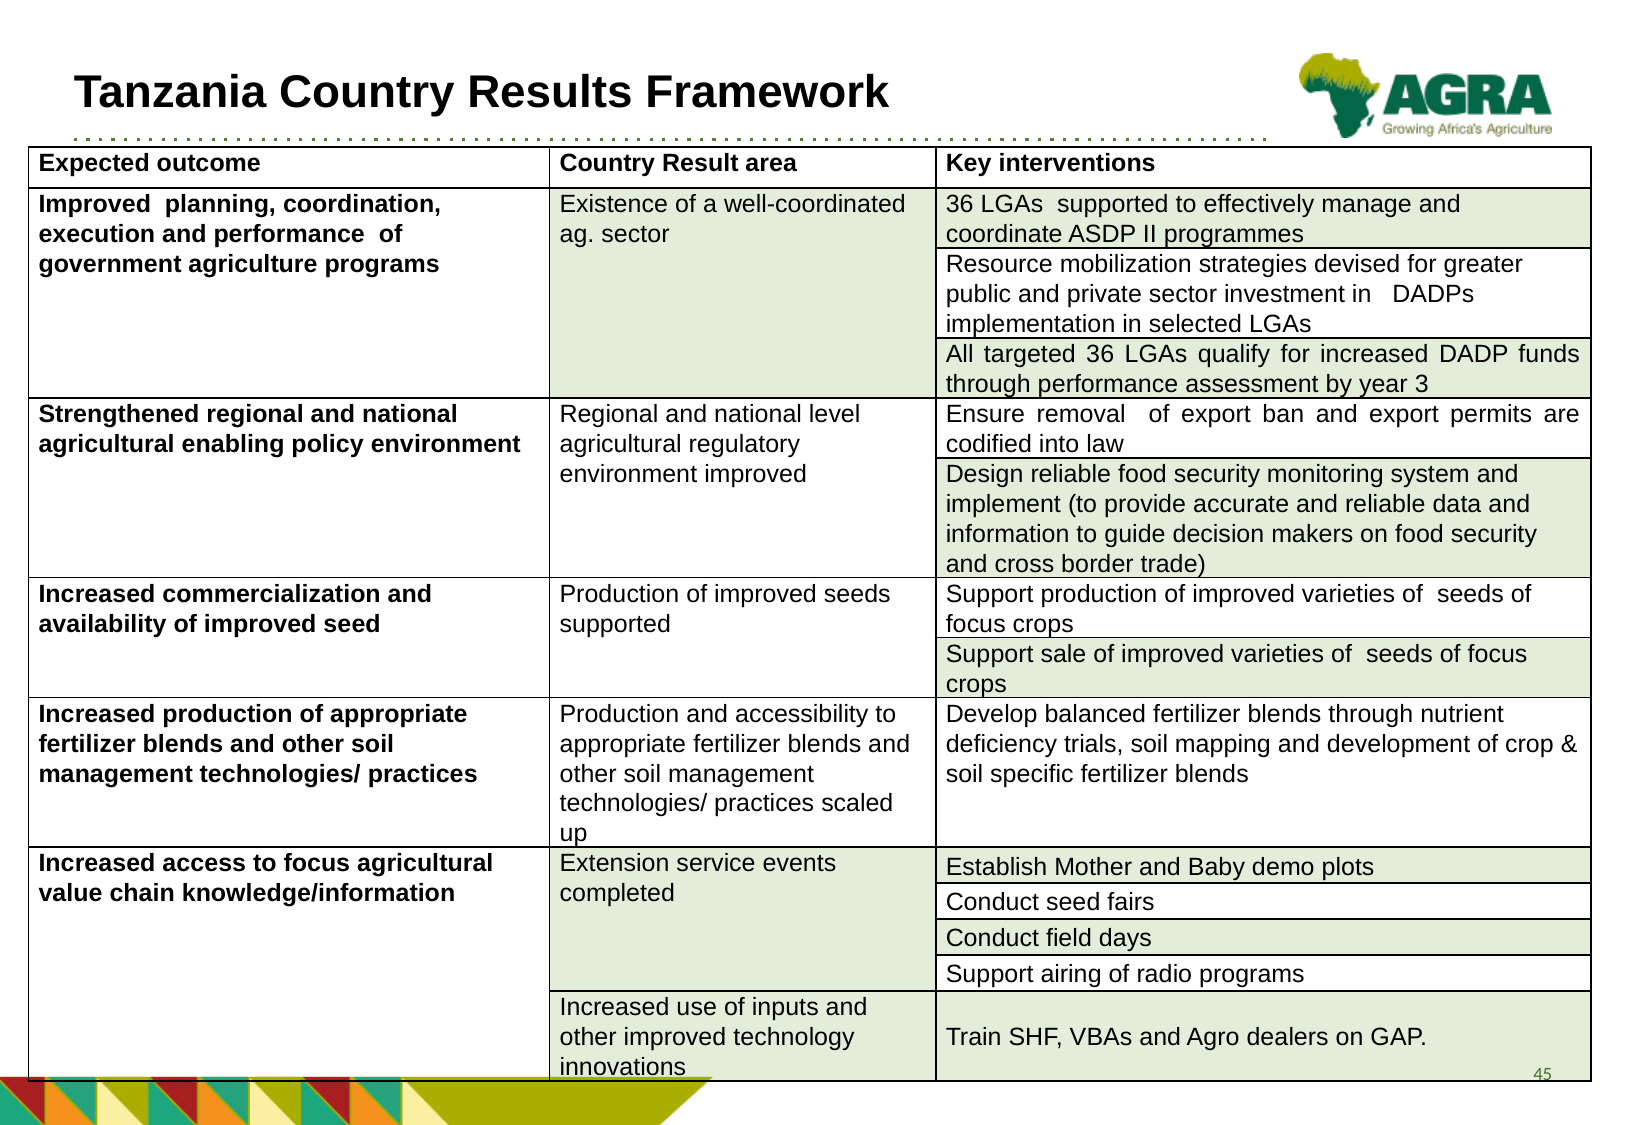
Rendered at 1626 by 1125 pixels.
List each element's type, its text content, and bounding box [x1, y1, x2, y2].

table_cell Conduct seed fairs [937, 884, 1590, 918]
picture [1299, 53, 1552, 138]
table_cell Ensure removal of export ban and export permits are codified into law [937, 399, 1590, 457]
table_cell Strengthened regional and national agricultural enabling policy environment [29, 399, 549, 577]
table_cell Increased access to focus agricultural value chain knowledge/information [29, 848, 549, 1080]
table_header Country Result area [550, 148, 935, 187]
table_cell Increased production of appropriate fertilizer blends and other soil management technologies/ practices [29, 698, 549, 846]
table_header Expected outcome [29, 148, 549, 187]
table_cell Production and accessibility to appropriate fertilizer blends and other soil management technologies/ practices scaled up [550, 698, 935, 846]
table_cell Train SHF, VBAs and Agro dealers on GAP. [937, 992, 1590, 1080]
title Tanzania Country Results Framework [73, 21, 1263, 118]
table_cell Develop balanced fertilizer blends through nutrient deficiency trials, soil mapping and development of crop & soil specific fertilizer blends [937, 698, 1590, 846]
table_cell Support production of improved varieties of seeds of focus crops [937, 578, 1590, 637]
table_cell 36 LGAs supported to effectively manage and coordinate ASDP II programmes [937, 189, 1590, 247]
table_cell Improved planning, coordination, execution and performance of government agriculture programs [29, 189, 549, 397]
table_cell All targeted 36 LGAs qualify for increased DADP funds through performance assessment by year 3 [937, 339, 1590, 397]
table_cell Establish Mother and Baby demo plots [937, 848, 1590, 882]
table_header Key interventions [937, 148, 1590, 187]
table_cell Support airing of radio programs [937, 956, 1590, 990]
table_cell Increased use of inputs and other improved technology innovations [550, 992, 935, 1080]
table_cell Design reliable food security monitoring system and implement (to provide accurate and reliable data and information to guide decision makers on food security and cross border trade) [937, 459, 1590, 577]
table_cell Resource mobilization strategies devised for greater public and private sector investment in DADPs implementation in selected LGAs [937, 249, 1590, 337]
table_cell Extension service events completed [550, 848, 935, 990]
table_cell Conduct field days [937, 920, 1590, 954]
table_cell Existence of a well-coordinated ag. sector [550, 189, 935, 397]
picture [0, 1076, 713, 1125]
table_cell Support sale of improved varieties of seeds of focus crops [937, 638, 1590, 697]
table_cell Increased commercialization and availability of improved seed [29, 578, 549, 697]
table_cell Production of improved seeds supported [550, 578, 935, 697]
table_cell Regional and national level agricultural regulatory environment improved [550, 399, 935, 577]
